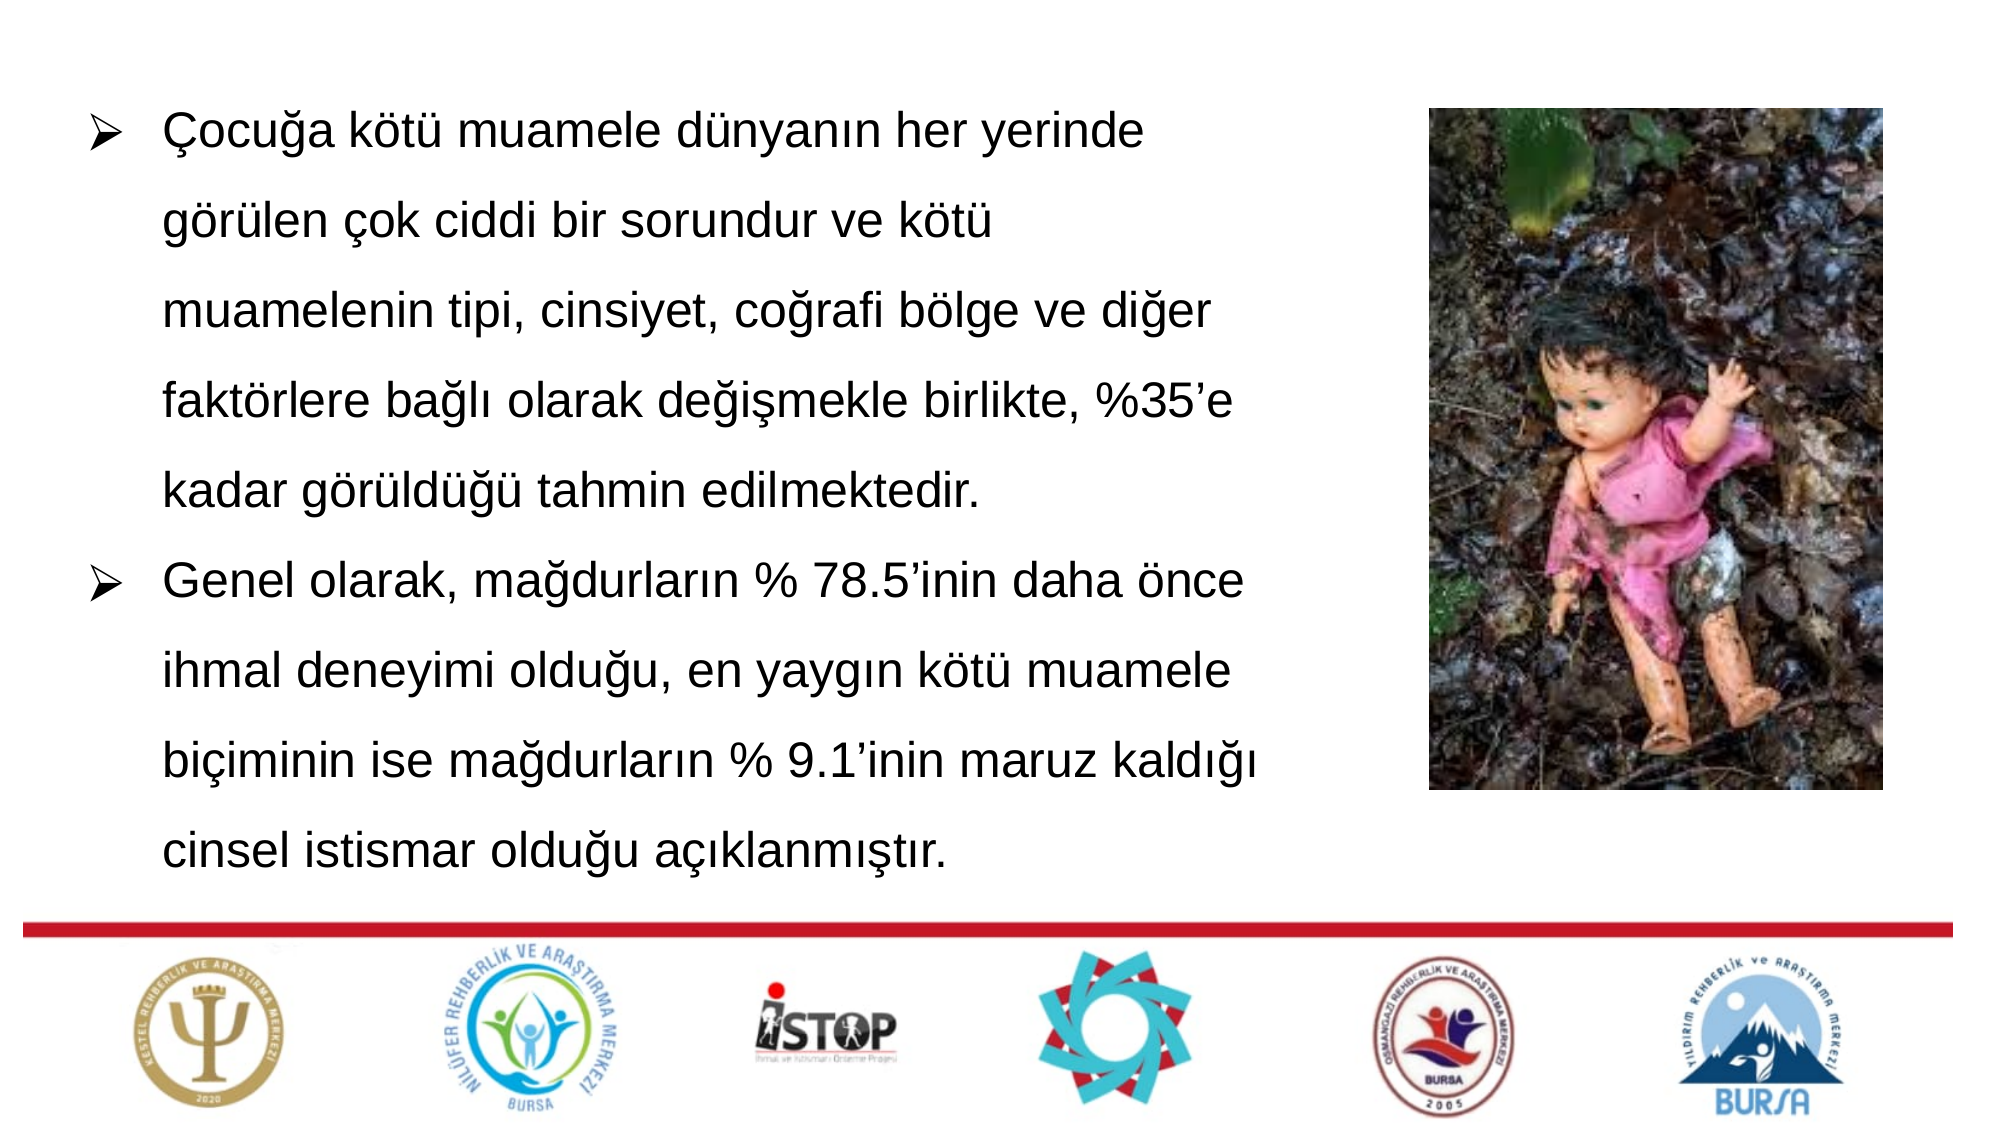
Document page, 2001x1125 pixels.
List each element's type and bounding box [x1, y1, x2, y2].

list [23, 35, 1953, 1125]
picture [1429, 107, 1883, 790]
